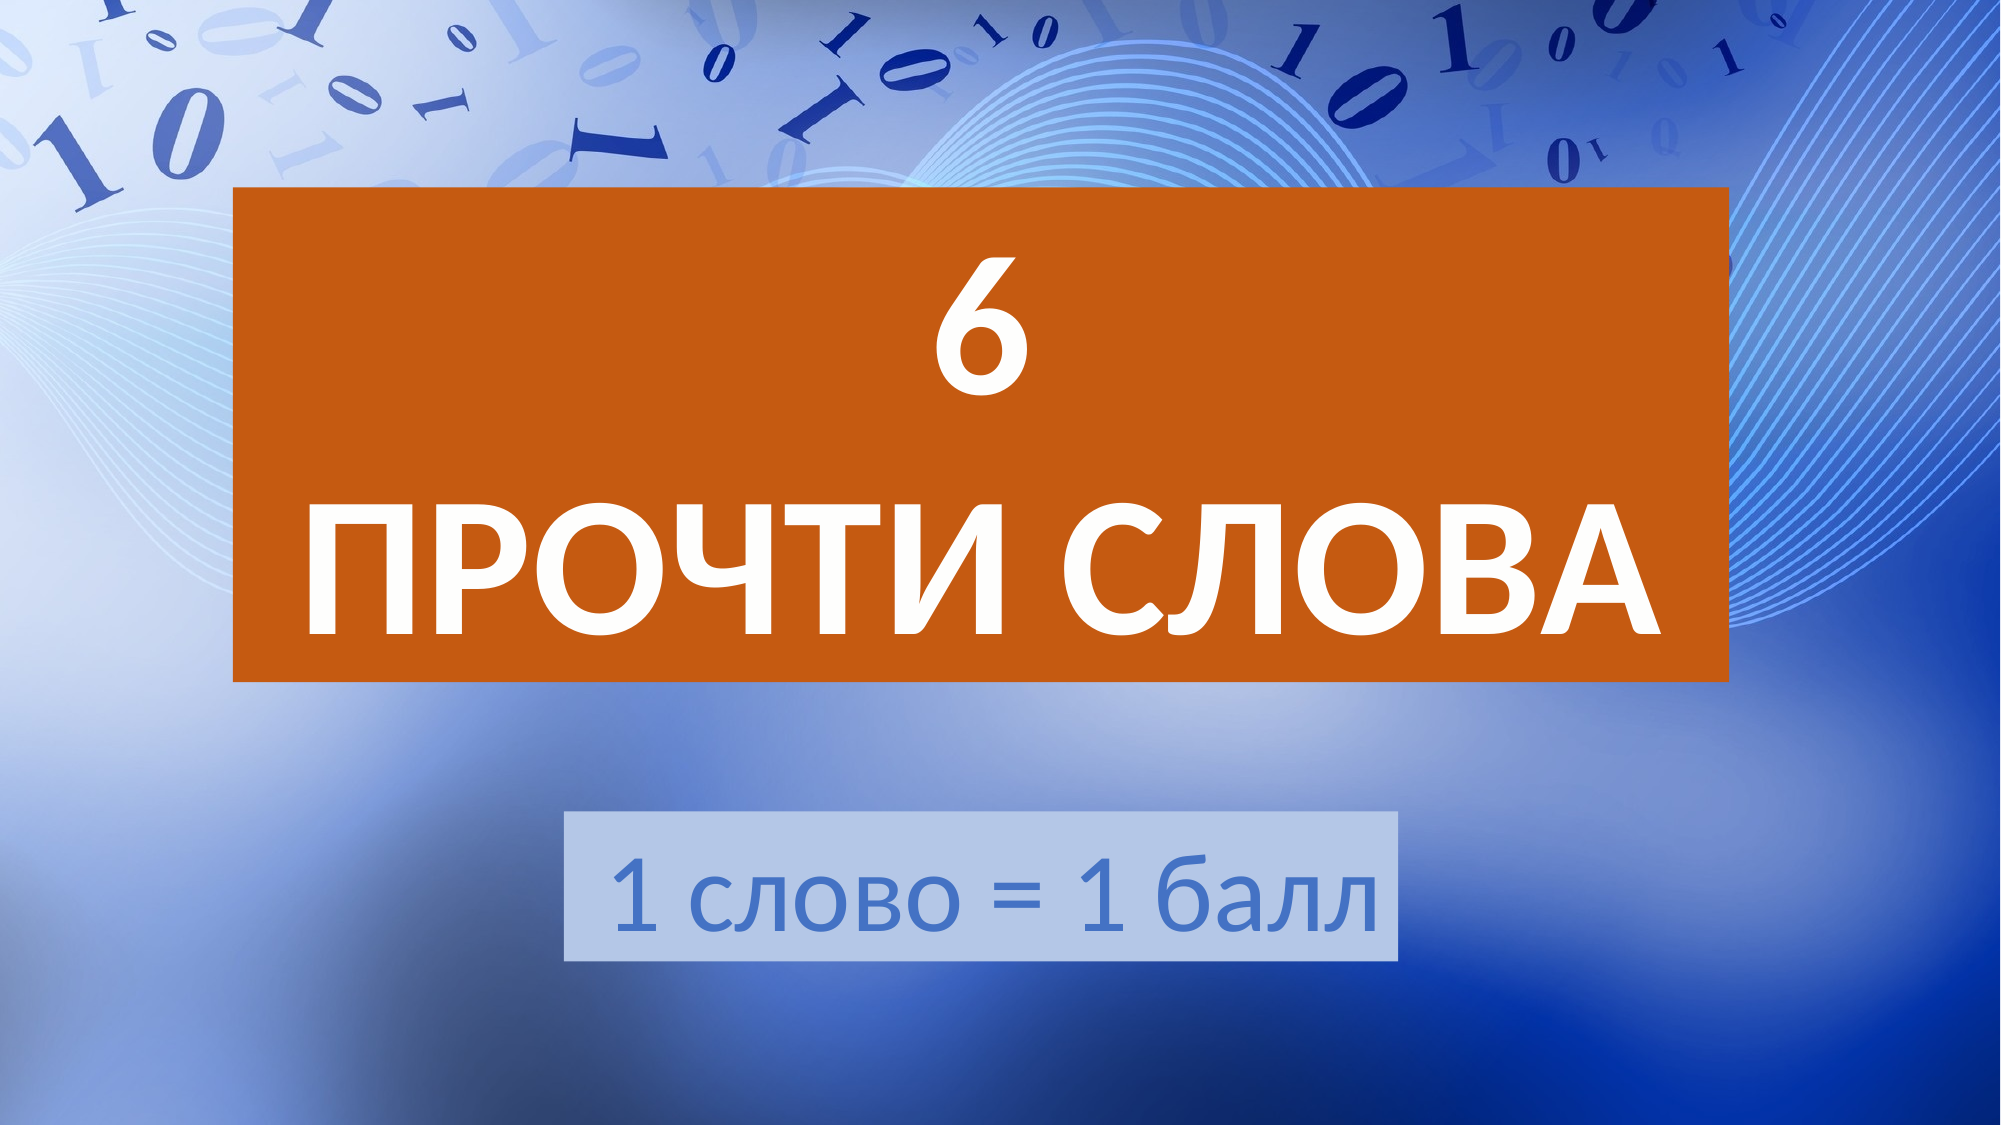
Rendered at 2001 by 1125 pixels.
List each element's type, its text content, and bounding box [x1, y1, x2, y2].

text_box 1 слово = 1 балл [563, 811, 1399, 962]
picture [0, 0, 2001, 1125]
text_box 6 ПРОЧТИ СЛОВА [232, 187, 1730, 683]
